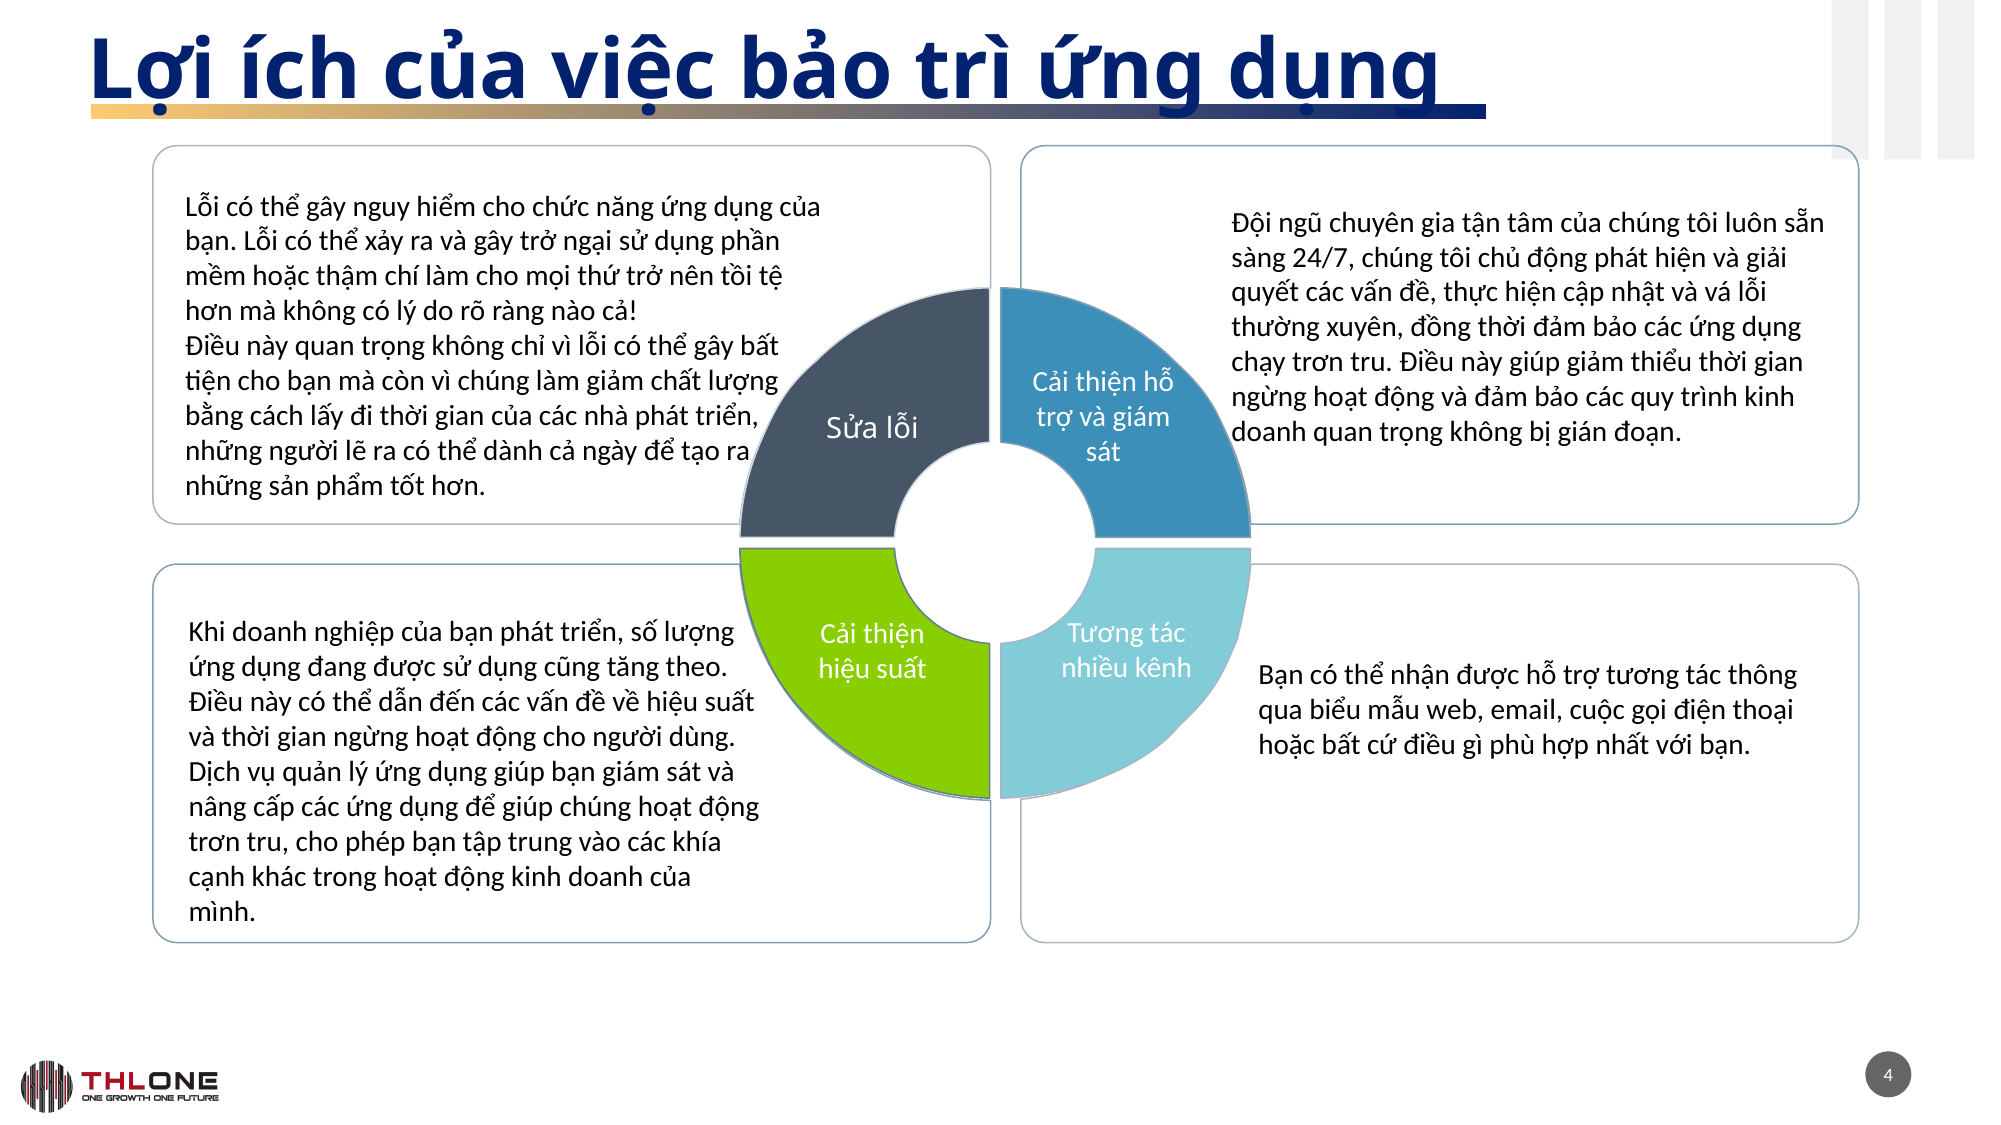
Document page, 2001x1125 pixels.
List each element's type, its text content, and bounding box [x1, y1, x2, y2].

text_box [152, 145, 1859, 943]
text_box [739, 287, 1251, 799]
slide_number 4 [1864, 1059, 1913, 1090]
picture [18, 1054, 221, 1117]
text_box Lợi ích của việc bảo trì ứng dụng [72, 19, 1865, 119]
